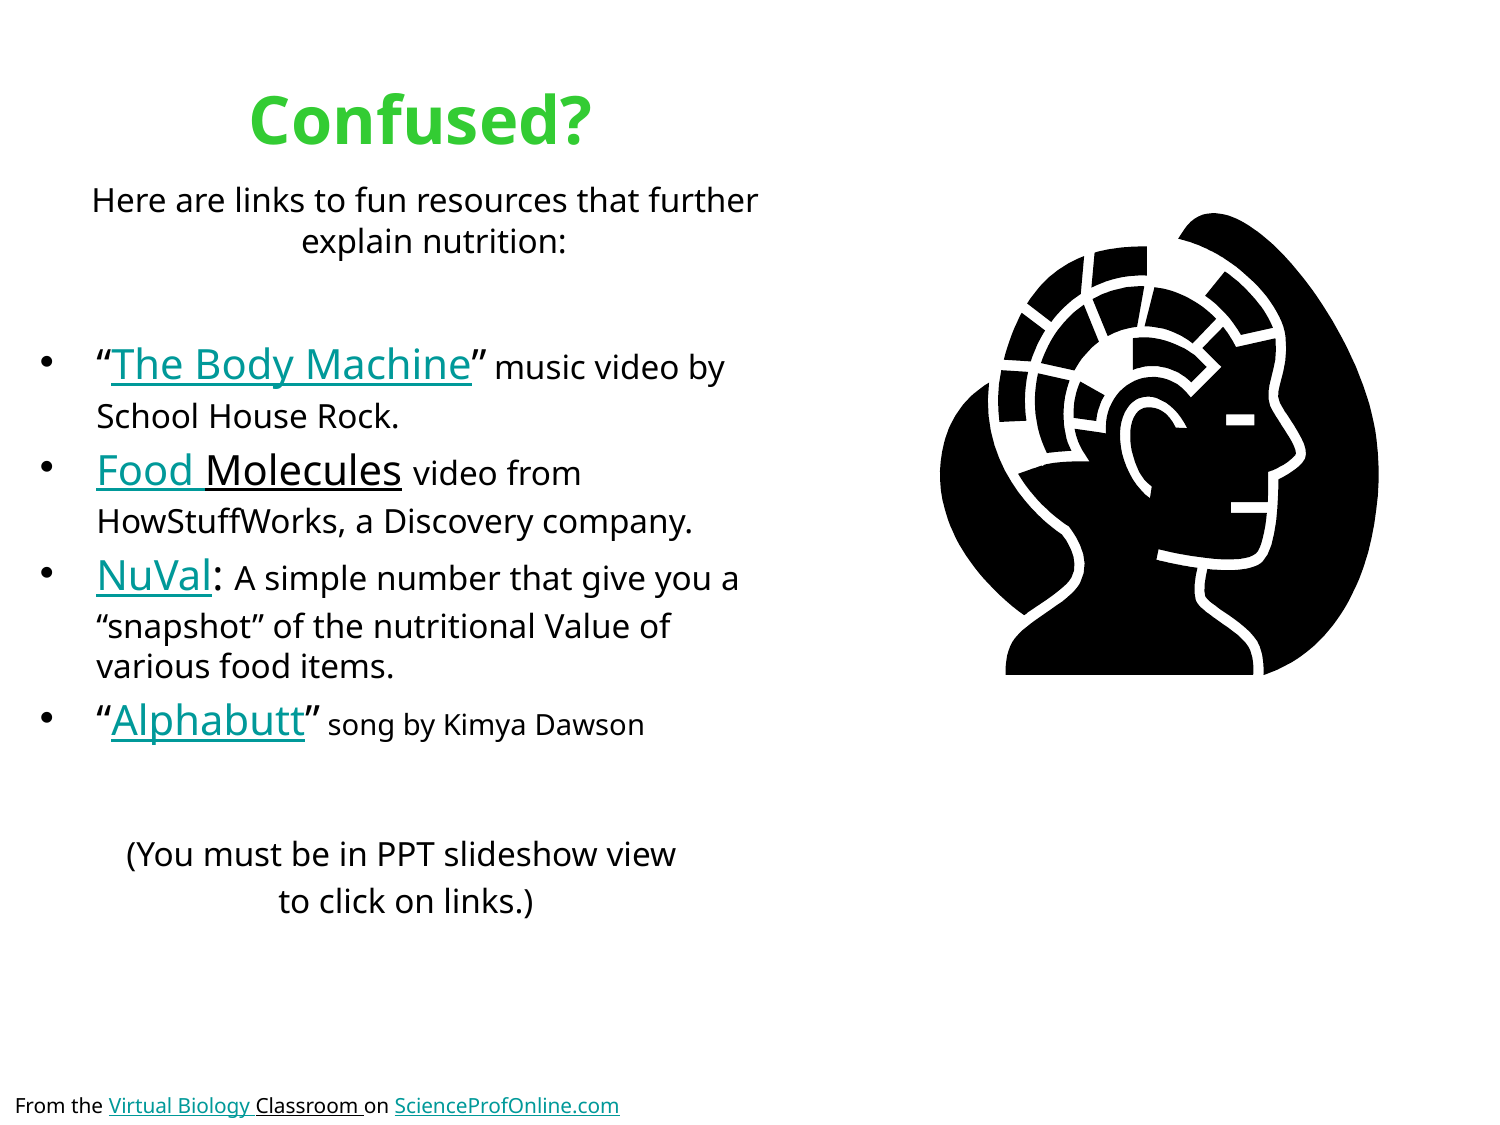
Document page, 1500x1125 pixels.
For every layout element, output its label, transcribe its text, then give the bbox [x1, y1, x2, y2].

list Confused? Here are links to fun resources that further explain nutrition: “The Body Machine” music video by School House Rock. Food Molecules video from HowStuffWorks, a Discovery company. NuVal: A simple number that give you a “snapshot” of the nutritional Value of various food items. “Alphabutt” song by Kimya Dawson (You must be in PPT slideshow view to click on links.) [24, 24, 788, 1125]
text_box From the Virtual Biology Classroom on ScienceProfOnline.com [0, 1084, 725, 1125]
picture [937, 212, 1381, 676]
